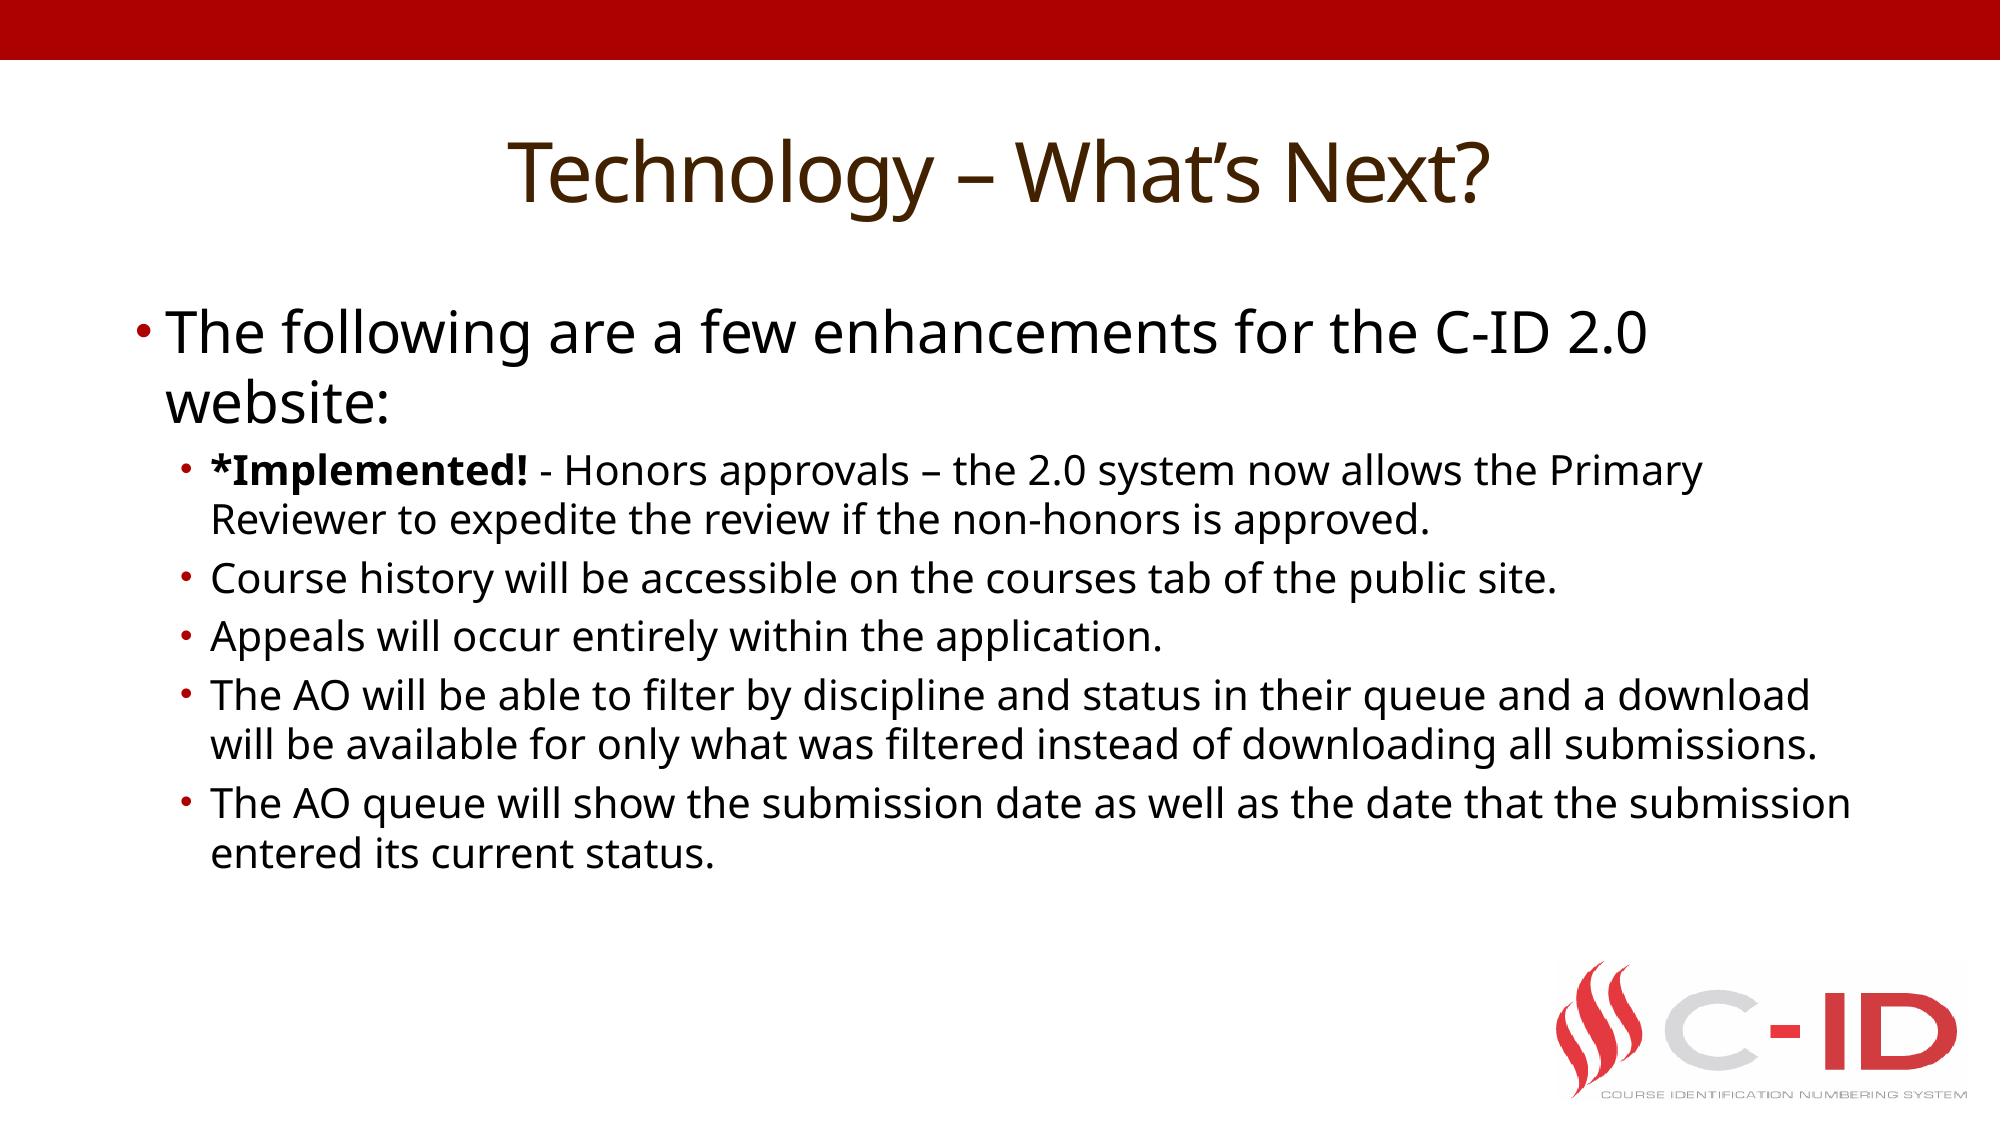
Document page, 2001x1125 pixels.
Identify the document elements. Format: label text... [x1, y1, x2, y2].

list The following are a few enhancements for the C-ID 2.0 website: *Implemented! - Honors approvals – the 2.0 system now allows the Primary Reviewer to expedite the review if the non-honors is approved. Course history will be accessible on the courses tab of the public site. Appeals will occur entirely within the application. The AO will be able to filter by discipline and status in their queue and a download will be available for only what was filtered instead of downloading all submissions. The AO queue will show the submission date as well as the date that the submission entered its current status. [120, 287, 1880, 975]
title Technology – What’s Next? [99, 87, 1900, 250]
picture [1556, 960, 1970, 1100]
